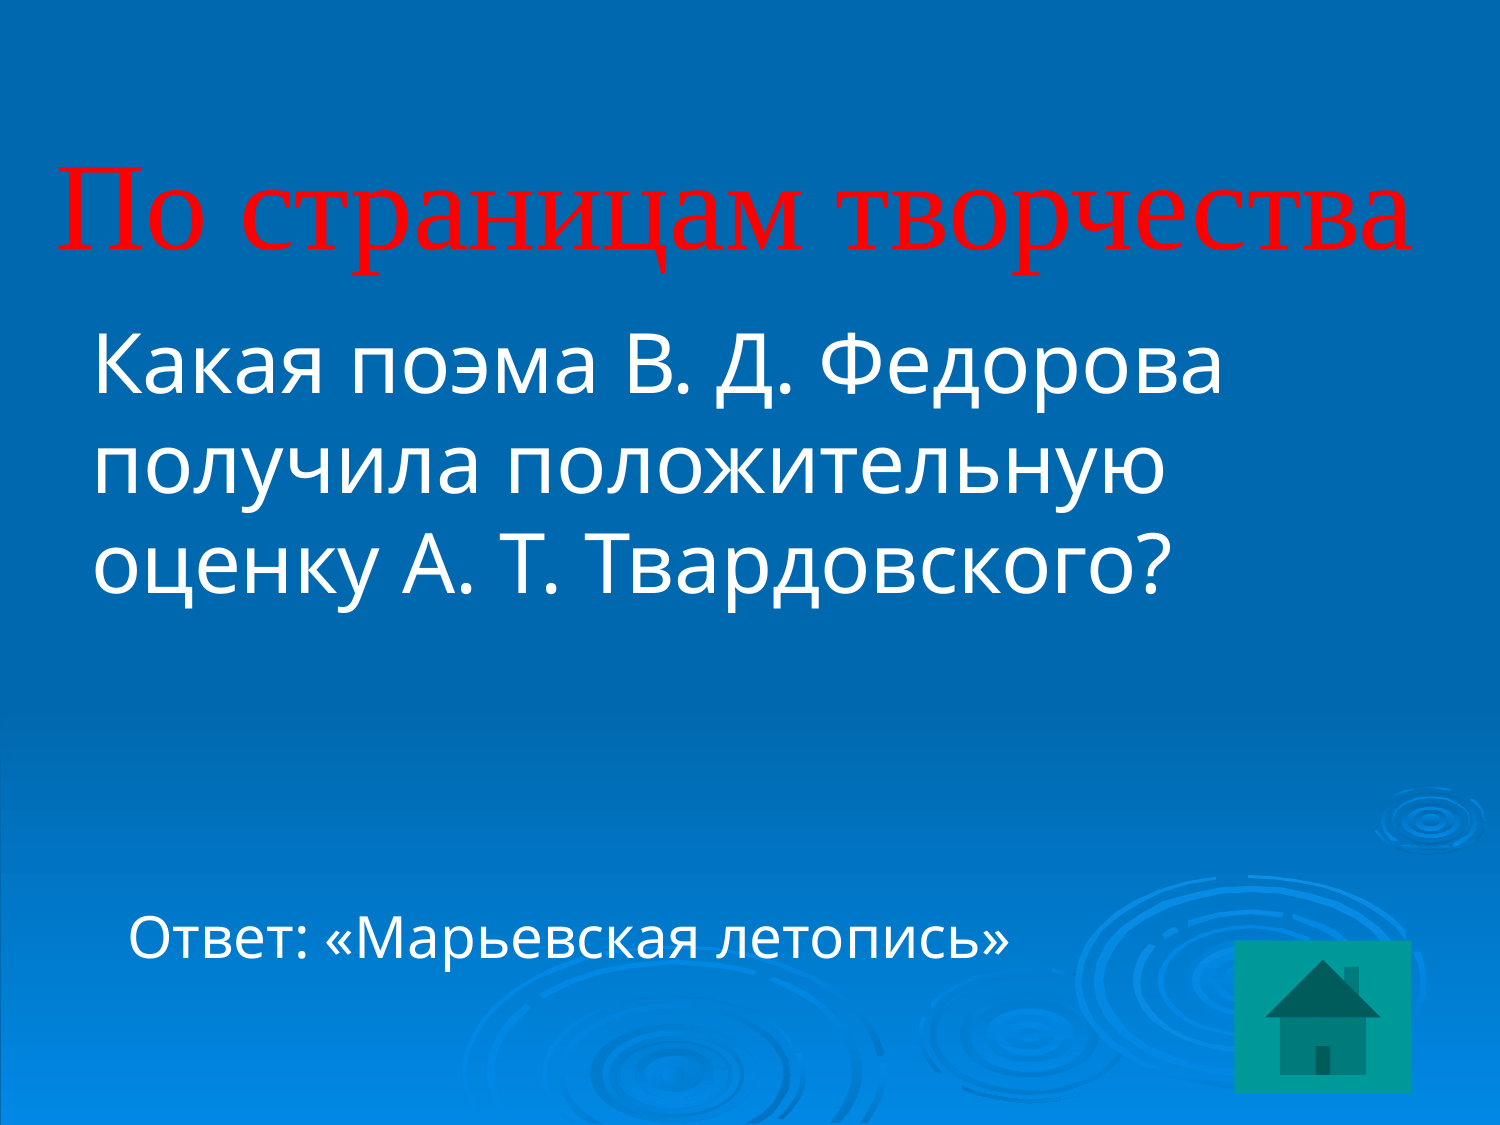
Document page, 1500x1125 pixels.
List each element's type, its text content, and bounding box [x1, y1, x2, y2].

text_box По страницам творчества [0, 116, 1471, 282]
text_box Какая поэма В. Д. Федорова получила положительную оценку А. Т. Твардовского? [76, 302, 1412, 618]
text_box Ответ: «Марьевская летопись» [112, 893, 1223, 978]
text_box [1234, 940, 1412, 1094]
